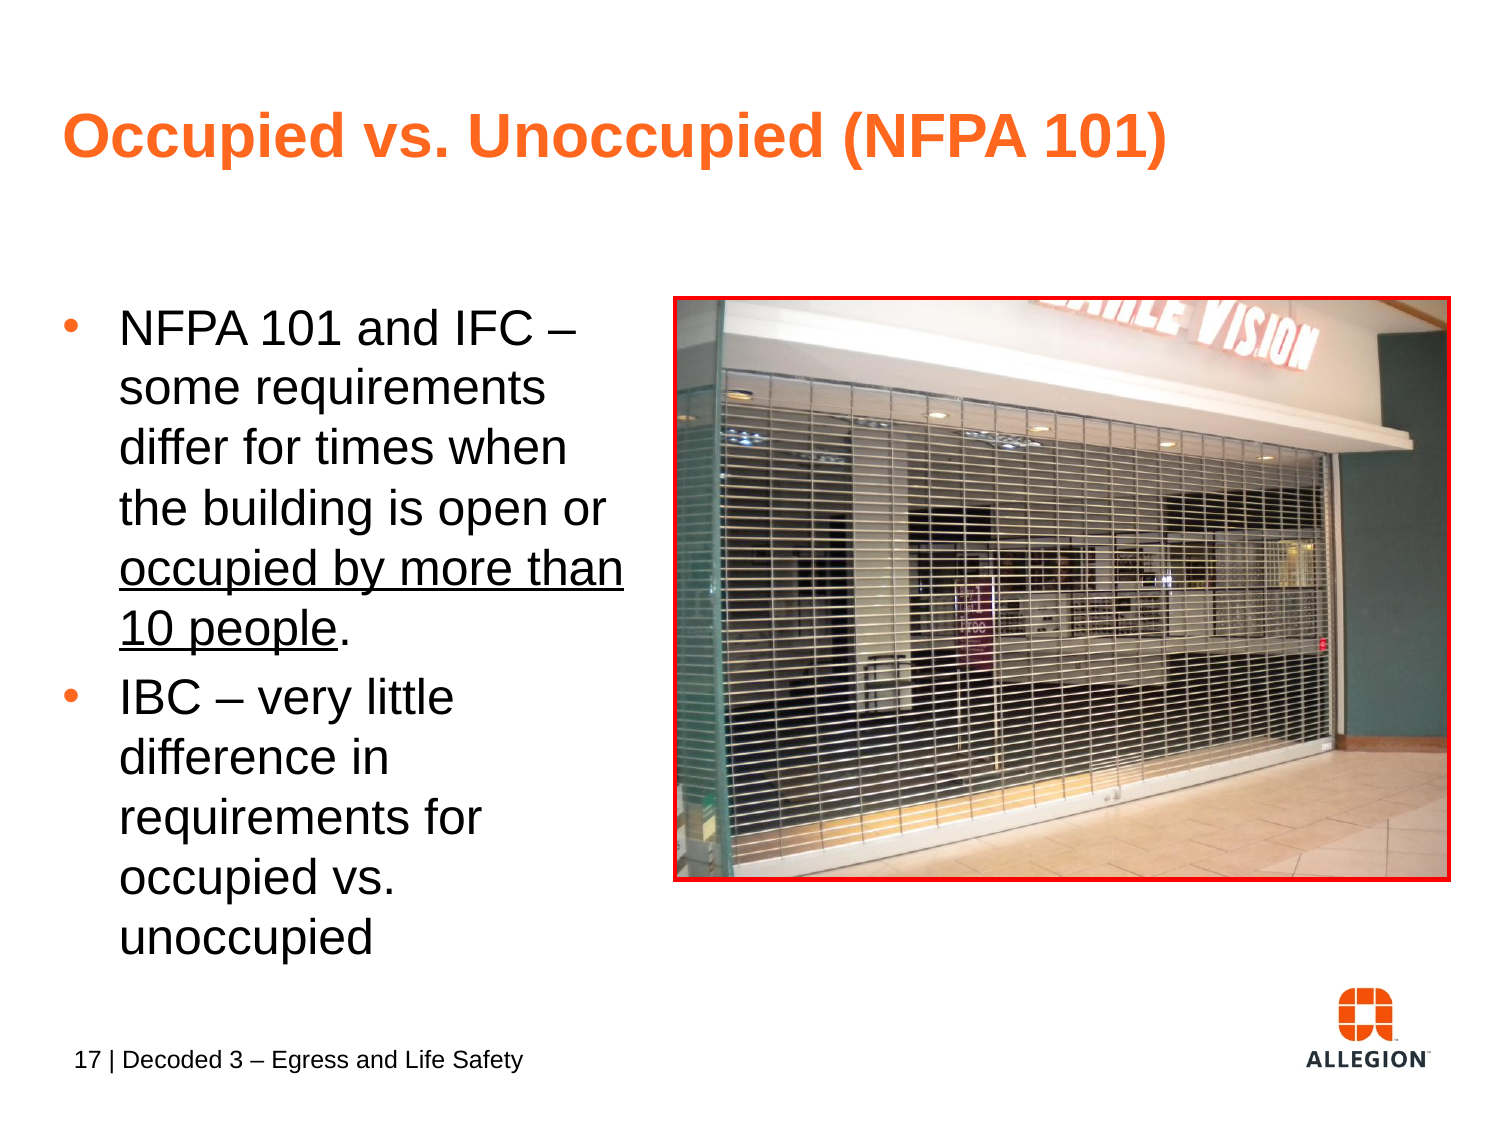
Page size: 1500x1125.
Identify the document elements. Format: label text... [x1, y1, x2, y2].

picture [676, 299, 1448, 878]
title Occupied vs. Unoccupied (NFPA 101) [62, 87, 1305, 188]
picture [1302, 984, 1434, 1071]
list NFPA 101 and IFC – some requirements differ for times when the building is open or occupied by more than 10 people. IBC – very little difference in requirements for occupied vs. unoccupied [62, 287, 652, 963]
